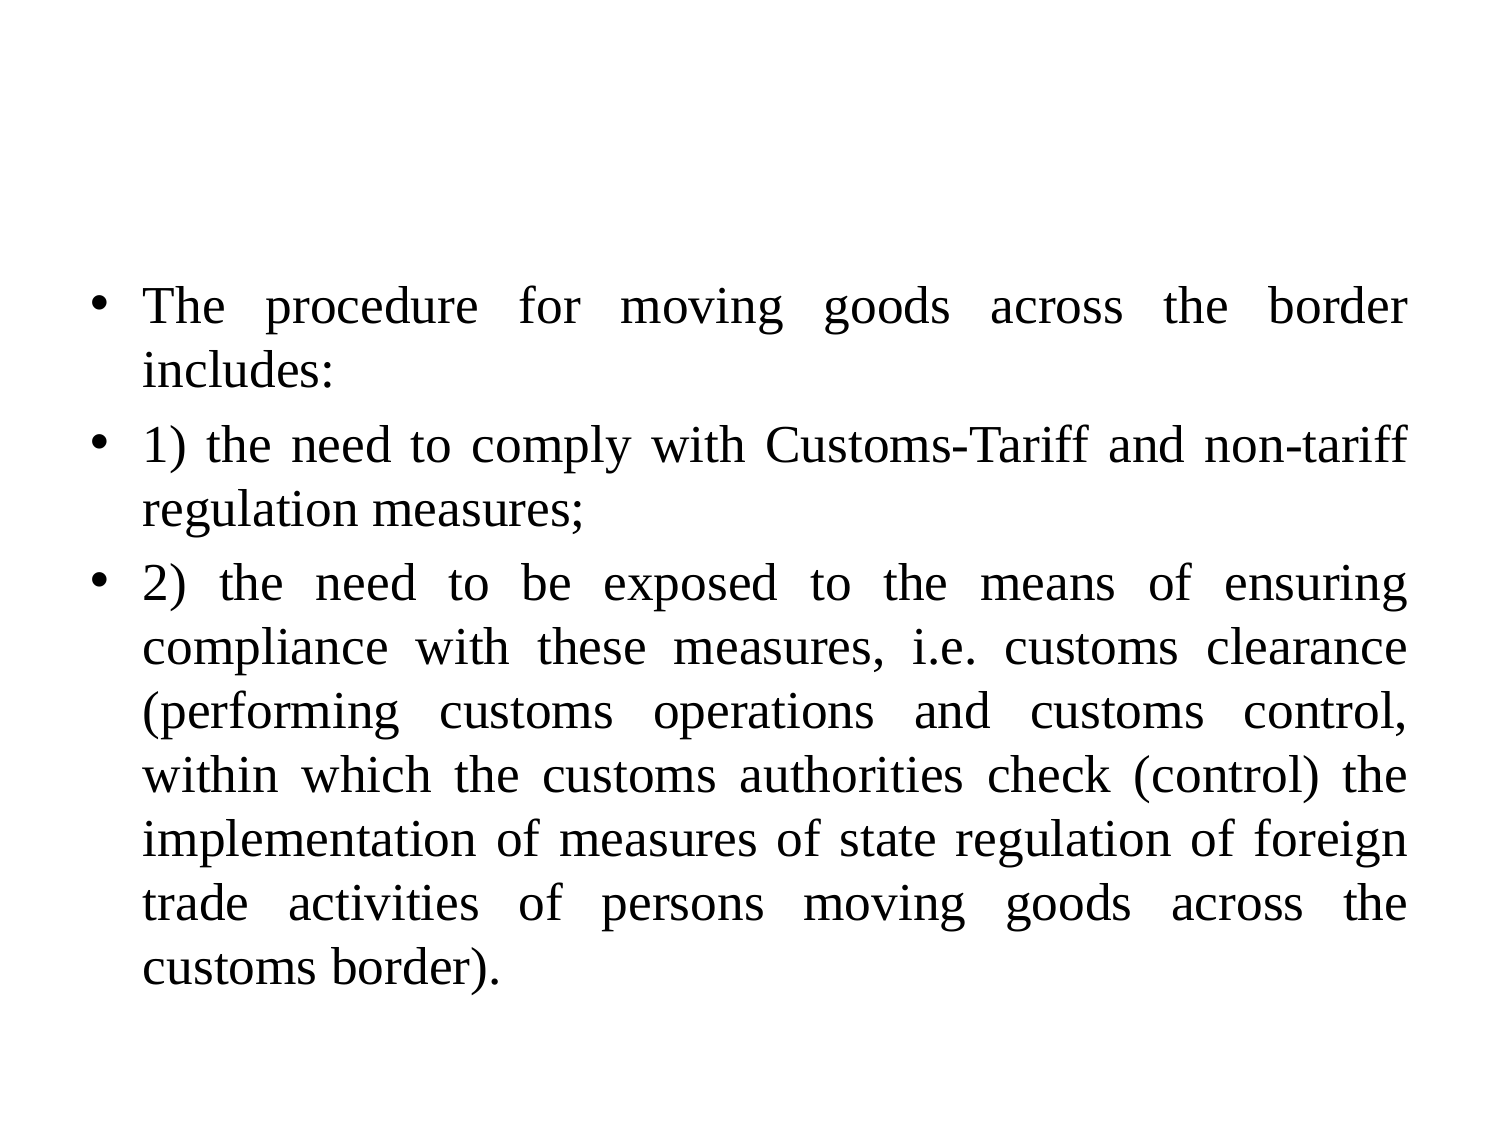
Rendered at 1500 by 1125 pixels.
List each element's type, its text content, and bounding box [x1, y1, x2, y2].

list The procedure for moving goods across the border includes: 1) the need to comply with Customs-Tariff and non-tariff regulation measures; 2) the need to be exposed to the means of ensuring compliance with these measures, i.e. customs clearance (performing customs operations and customs control, within which the customs authorities check (control) the implementation of measures of state regulation of foreign trade activities of persons moving goods across the customs border). [75, 262, 1425, 1005]
